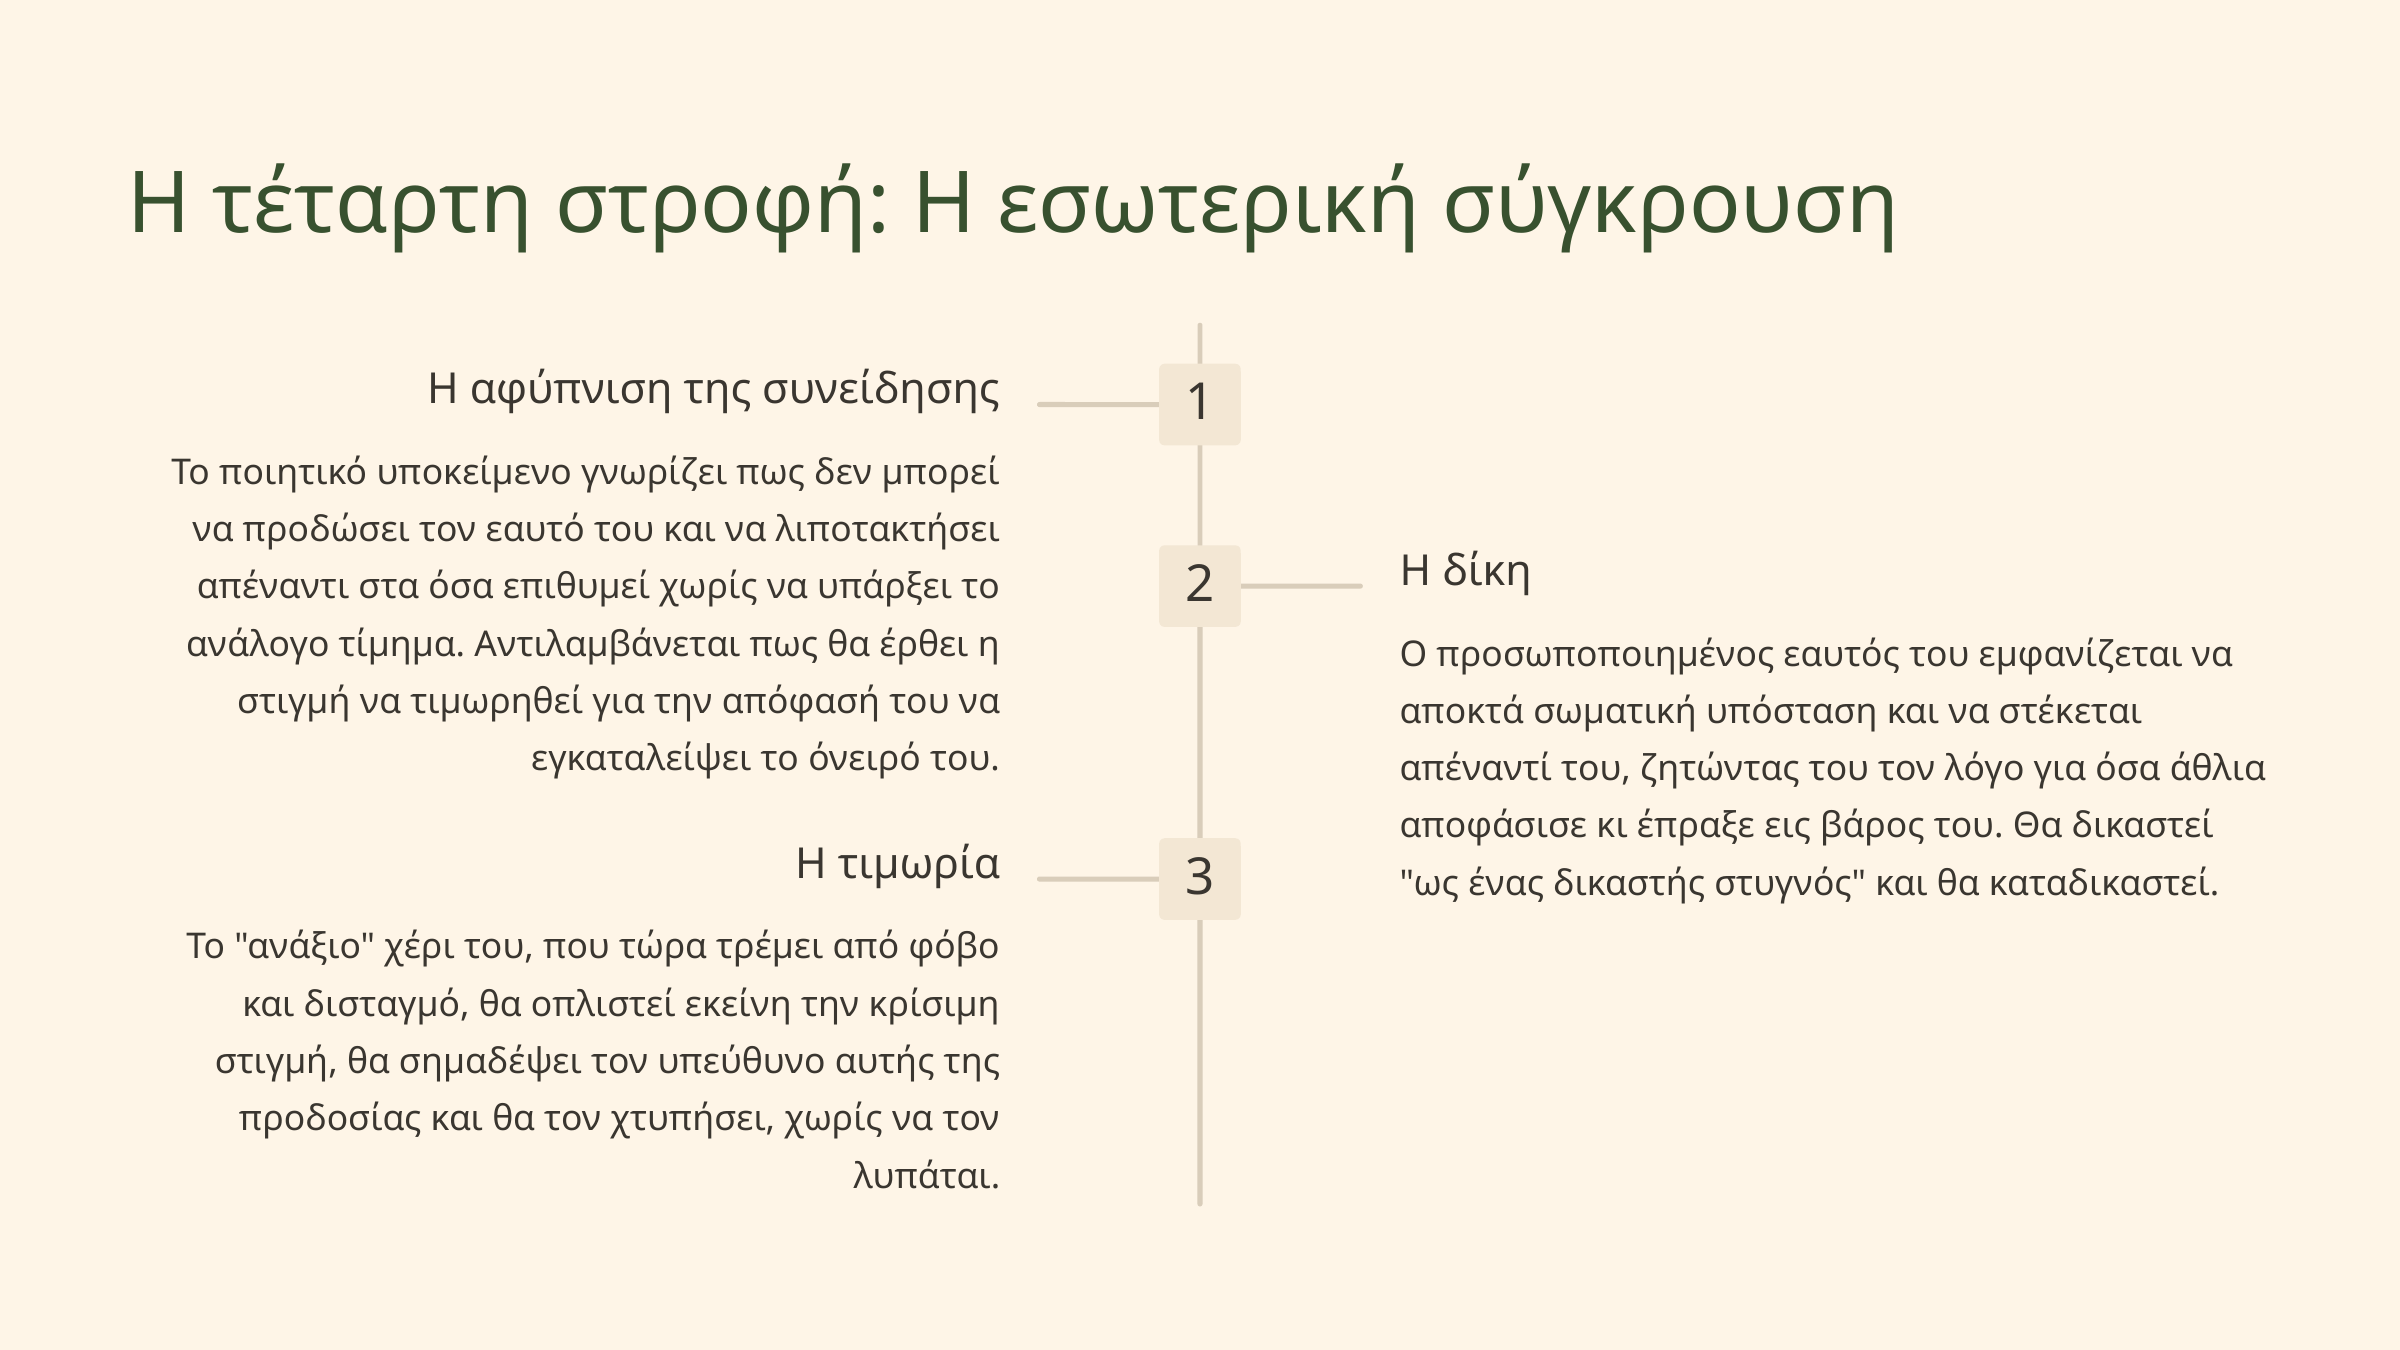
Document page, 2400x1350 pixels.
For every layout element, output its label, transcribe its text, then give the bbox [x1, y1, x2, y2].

text_box Το "ανάξιο" χέρι του, που τώρα τρέμει από φόβο και δισταγμό, θα οπλιστεί εκείνη την κρίσιμη στιγμή, θα σημαδέψει τον υπεύθυνο αυτής της προδοσίας και θα τον χτυπήσει, χωρίς να τον λυπάται. [127, 908, 1001, 1142]
text_box Η τιμωρία [573, 833, 1001, 887]
text_box [1037, 876, 1159, 882]
text_box [1159, 363, 1241, 446]
text_box [1241, 583, 1363, 589]
text_box [1197, 627, 1203, 838]
text_box Ο προσωποποιημένος εαυτός του εμφανίζεται να αποκτά σωματική υπόσταση και να στέκεται απέναντί του, ζητώντας του τον λόγο για όσα άθλια αποφάσισε κι έπραξε εις βάρος του. Θα δικαστεί "ως ένας δικαστής στυγνός" και θα καταδικαστεί. [1399, 615, 2273, 907]
text_box [1159, 838, 1241, 920]
text_box [1197, 322, 1203, 363]
text_box [1037, 401, 1159, 408]
text_box 2 [1186, 560, 1214, 612]
text_box Το ποιητικό υποκείμενο γνωρίζει πως δεν μπορεί να προδώσει τον εαυτό του και να λιποτακτήσει απέναντι στα όσα επιθυμεί χωρίς να υπάρξει το ανάλογο τίμημα. Αντιλαμβάνεται πως θα έρθει η στιγμή να τιμωρηθεί για την απόφασή του να εγκαταλείψει το όνειρό του. [127, 434, 1001, 725]
text_box Η αφύπνιση της συνείδησης [435, 359, 1001, 413]
text_box [1197, 446, 1203, 545]
text_box Η τέταρτη στροφή: Η εσωτερική σύγκρουση [127, 143, 1884, 251]
text_box 3 [1185, 853, 1215, 905]
text_box [1197, 920, 1203, 1207]
text_box [1159, 545, 1241, 627]
text_box 1 [1190, 378, 1210, 431]
text_box Η δίκη [1399, 540, 1827, 594]
